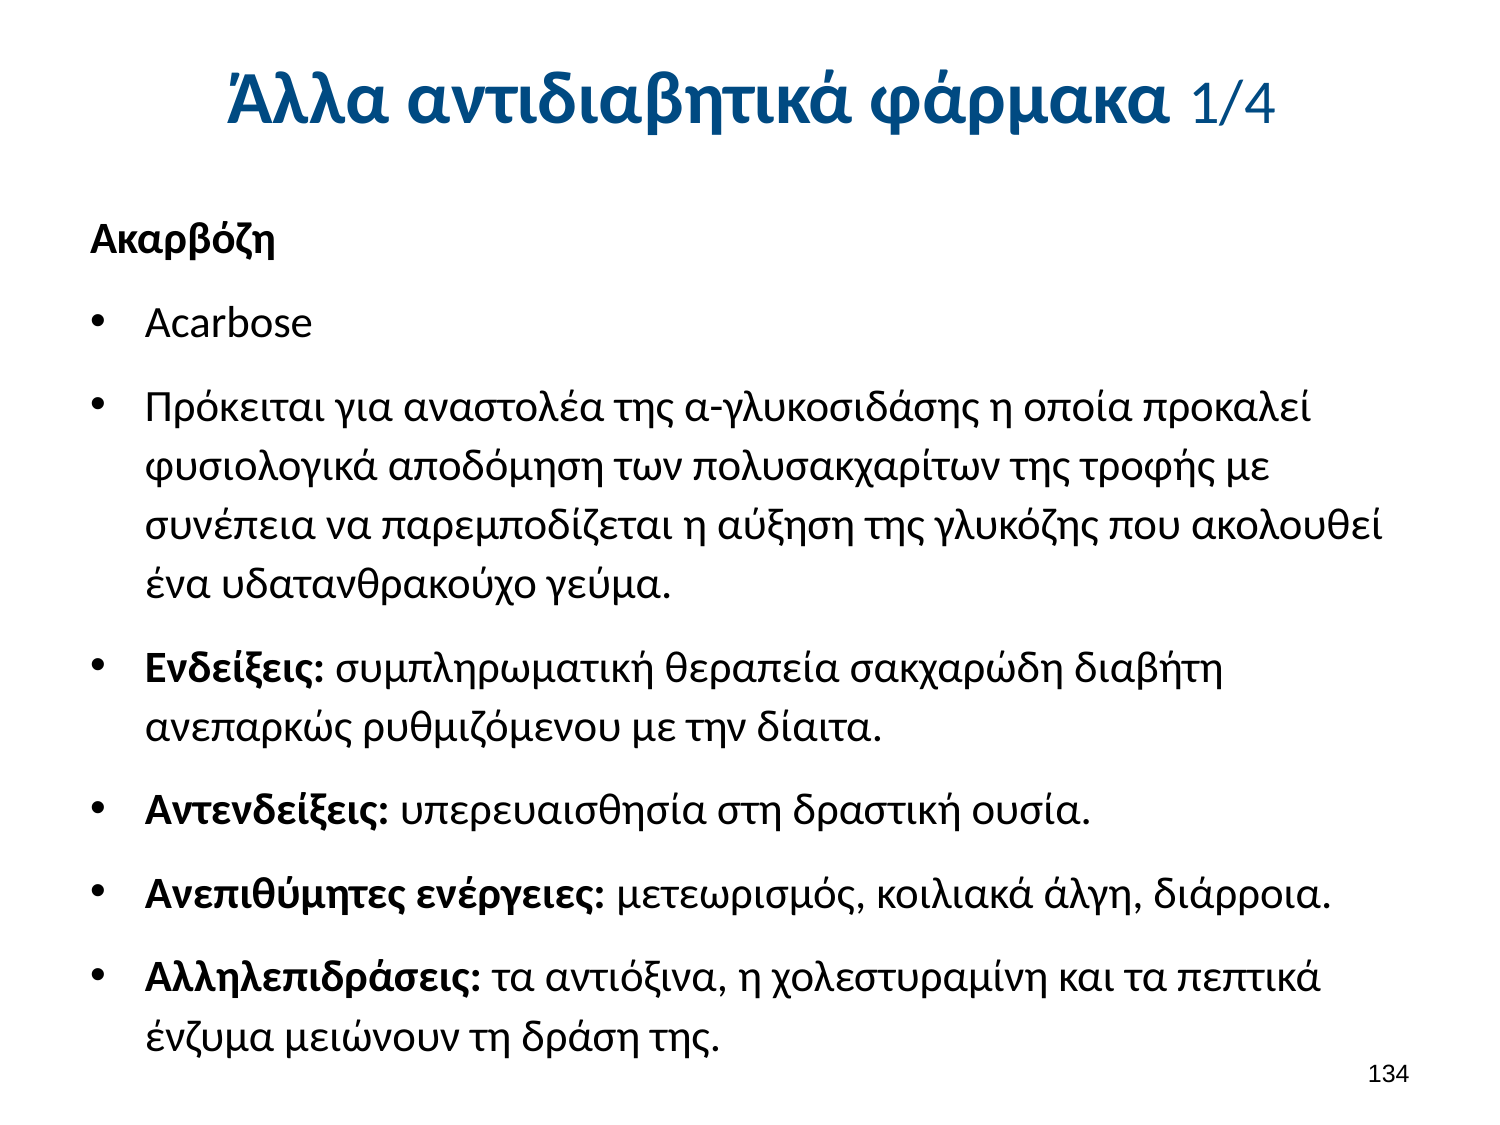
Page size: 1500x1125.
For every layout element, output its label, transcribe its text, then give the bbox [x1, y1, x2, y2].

list Ακαρβόζη Acarbose Πρόκειται για αναστολέα της α-γλυκοσιδάσης η οποία προκαλεί φυσιολογικά αποδόμηση των πολυσακχαρίτων της τροφής με συνέπεια να παρεμποδίζεται η αύξηση της γλυκόζης που ακολουθεί ένα υδατανθρακούχο γεύμα. Ενδείξεις: συμπληρωματική θεραπεία σακχαρώδη διαβήτη ανεπαρκώς ρυθμιζόμενου με την δίαιτα. Αντενδείξεις: υπερευαισθησία στη δραστική ουσία. Ανεπιθύμητες ενέργειες: μετεωρισμός, κοιλιακά άλγη, διάρροια. Αλληλεπιδράσεις: τα αντιόξινα, η χολεστυραμίνη και τα πεπτικά ένζυμα μειώνουν τη δράση της. [75, 196, 1447, 1071]
title Άλλα αντιδιαβητικά φάρμακα 1/4 [76, 19, 1427, 169]
slide_number 133 [1074, 1042, 1425, 1103]
